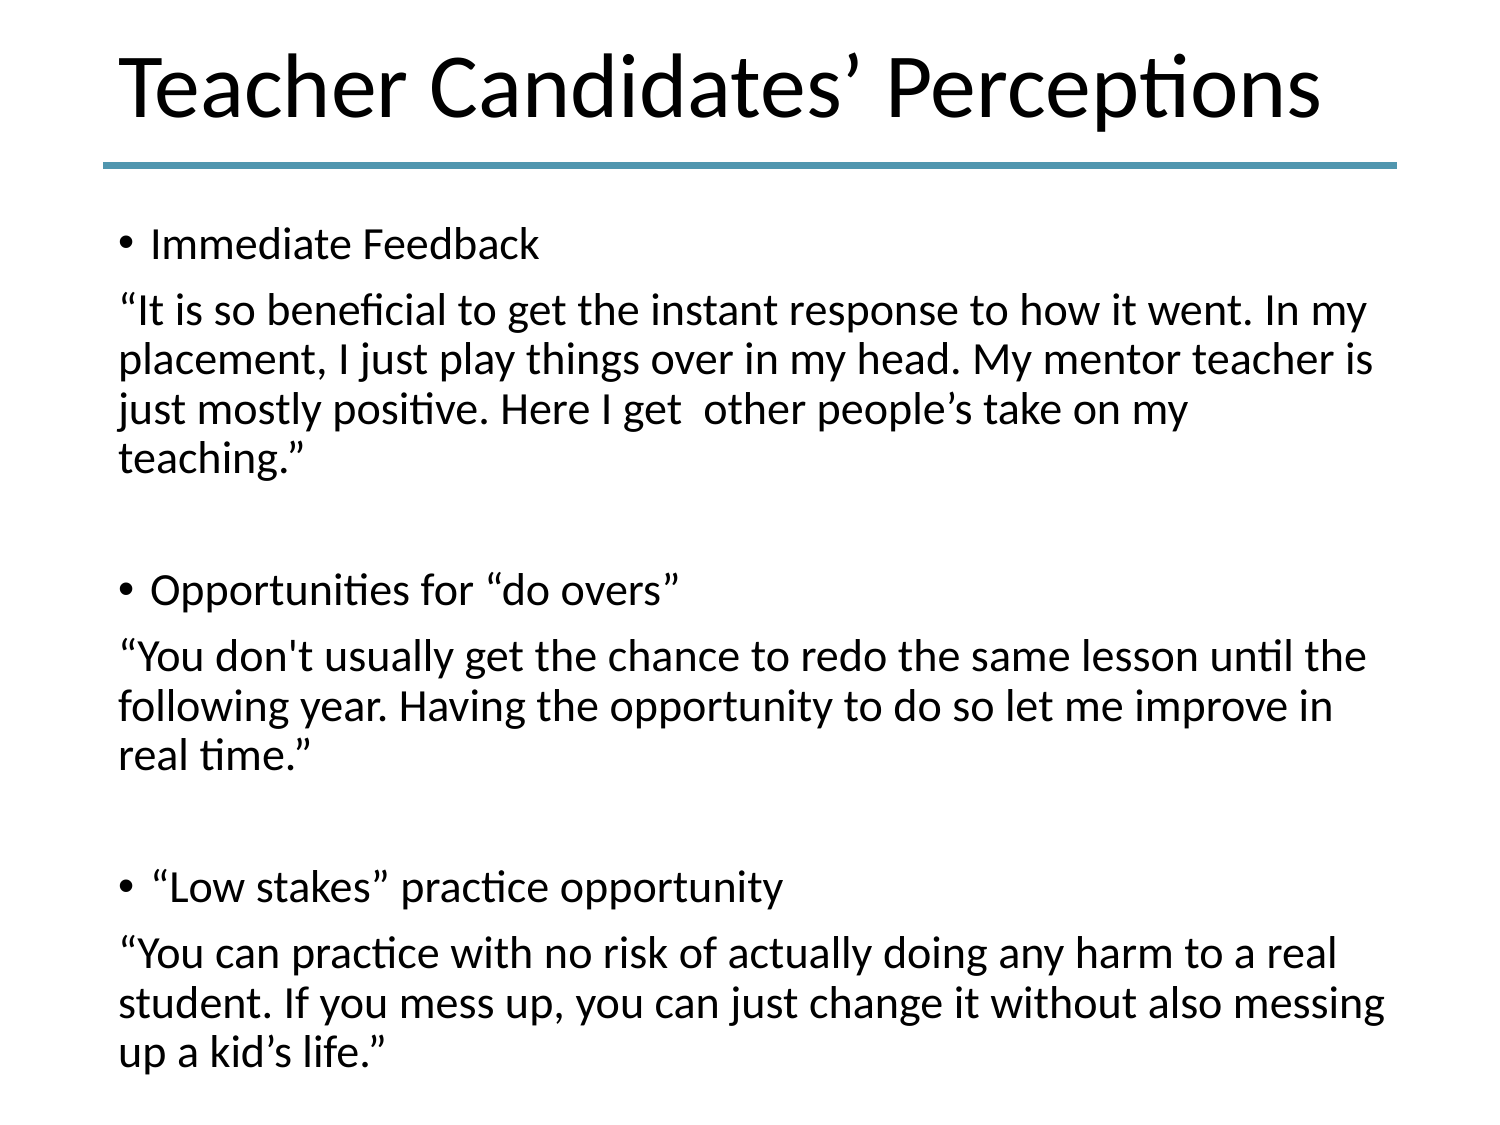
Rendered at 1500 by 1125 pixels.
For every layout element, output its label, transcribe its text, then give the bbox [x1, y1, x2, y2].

title Teacher Candidates’ Perceptions [103, 27, 1500, 149]
list Immediate Feedback “It is so beneficial to get the instant response to how it went. In my placement, I just play things over in my head. My mentor teacher is just mostly positive. Here I get other people’s take on my teaching.” Opportunities for “do overs” “You don't usually get the chance to redo the same lesson until the following year. Having the opportunity to do so let me improve in real time.” “Low stakes” practice opportunity “You can practice with no risk of actually doing any harm to a real student. If you mess up, you can just change it without also messing up a kid’s life.” [103, 212, 1402, 1093]
